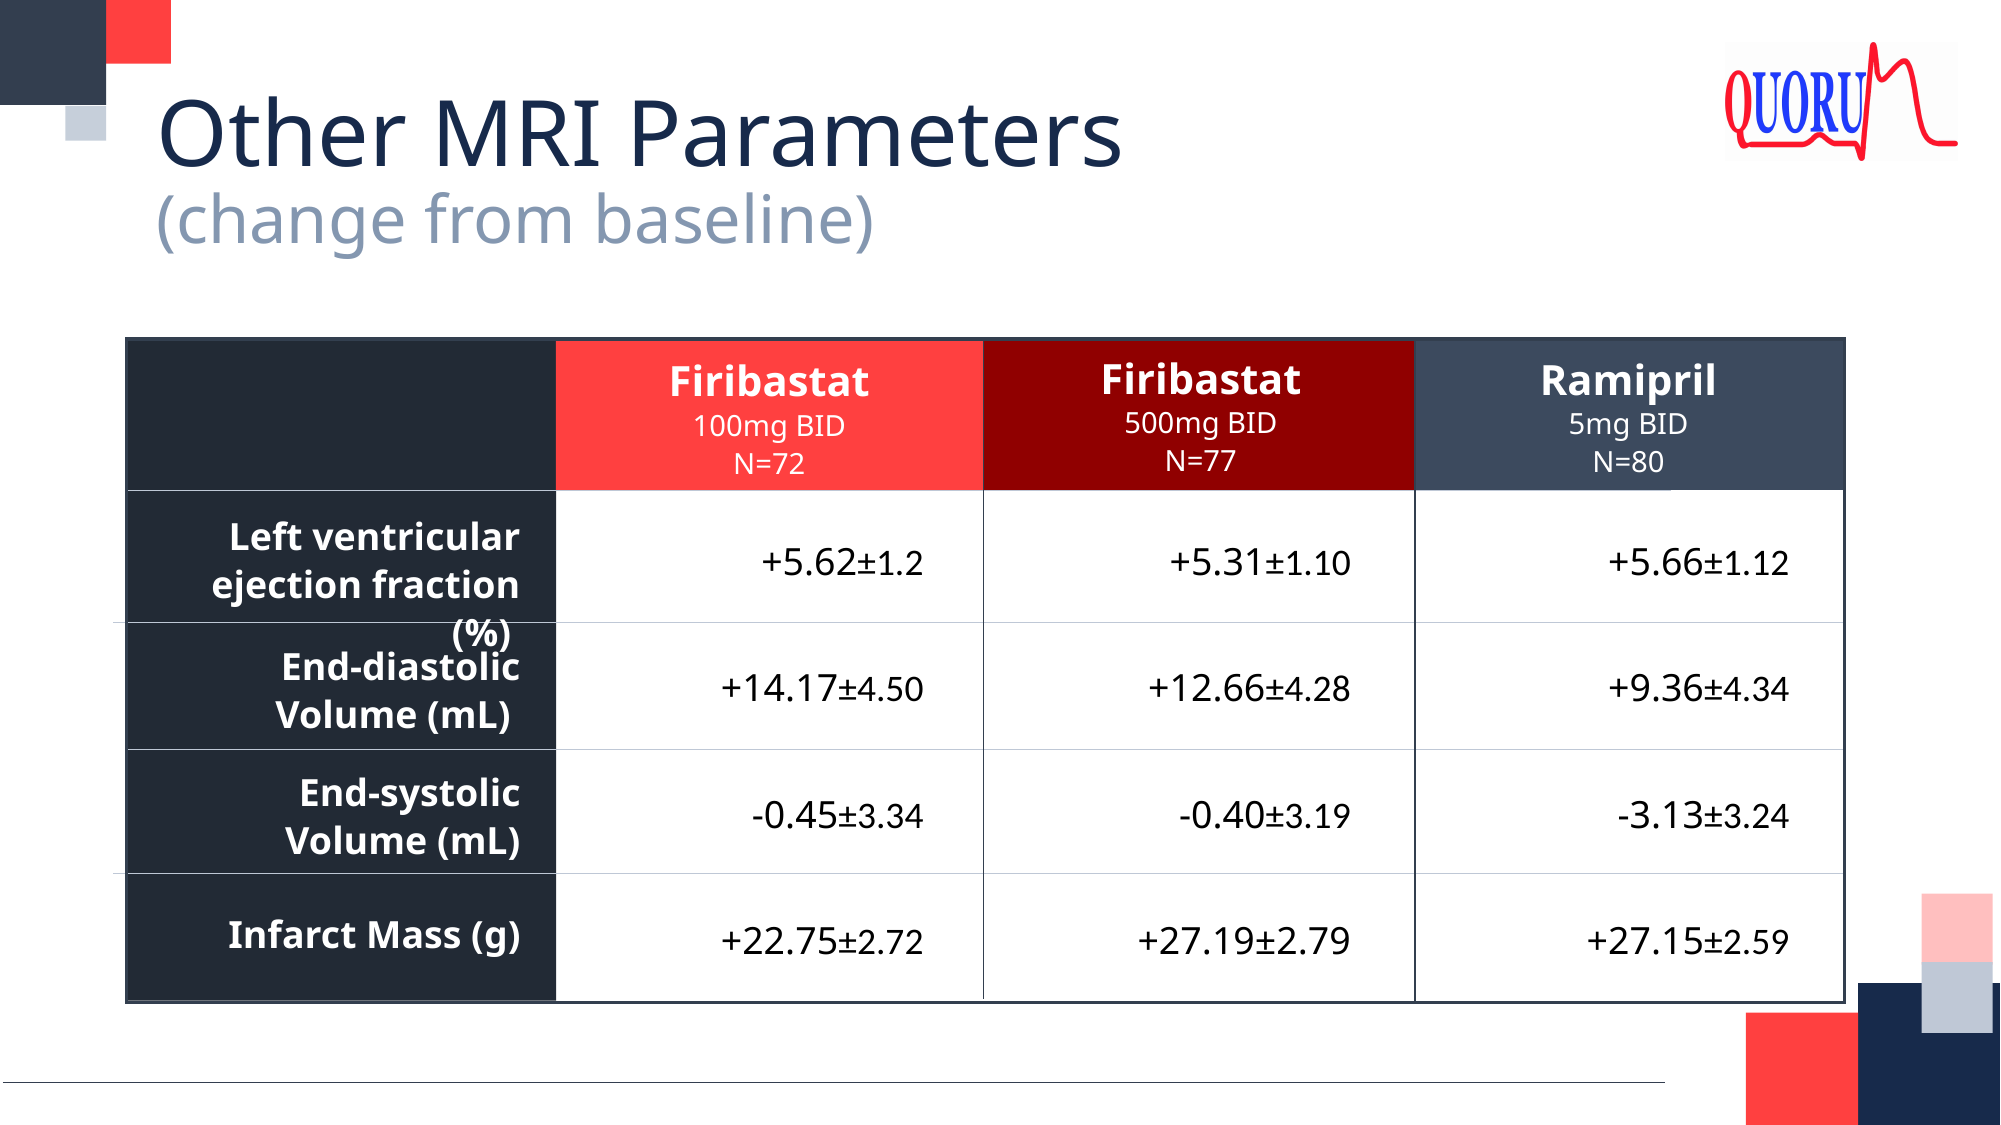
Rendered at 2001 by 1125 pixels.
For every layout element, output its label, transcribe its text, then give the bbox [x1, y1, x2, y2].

text_box Other MRI Parameters (change from baseline) [141, 79, 1204, 185]
text_box [1745, 1012, 1859, 1125]
text_box [107, 0, 172, 65]
text_box [1858, 983, 2000, 1125]
text_box [1921, 893, 1993, 962]
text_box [113, 337, 1846, 1003]
text_box [1921, 962, 1993, 1033]
text_box [0, 0, 107, 106]
picture [1725, 42, 1958, 161]
text_box [65, 106, 107, 141]
